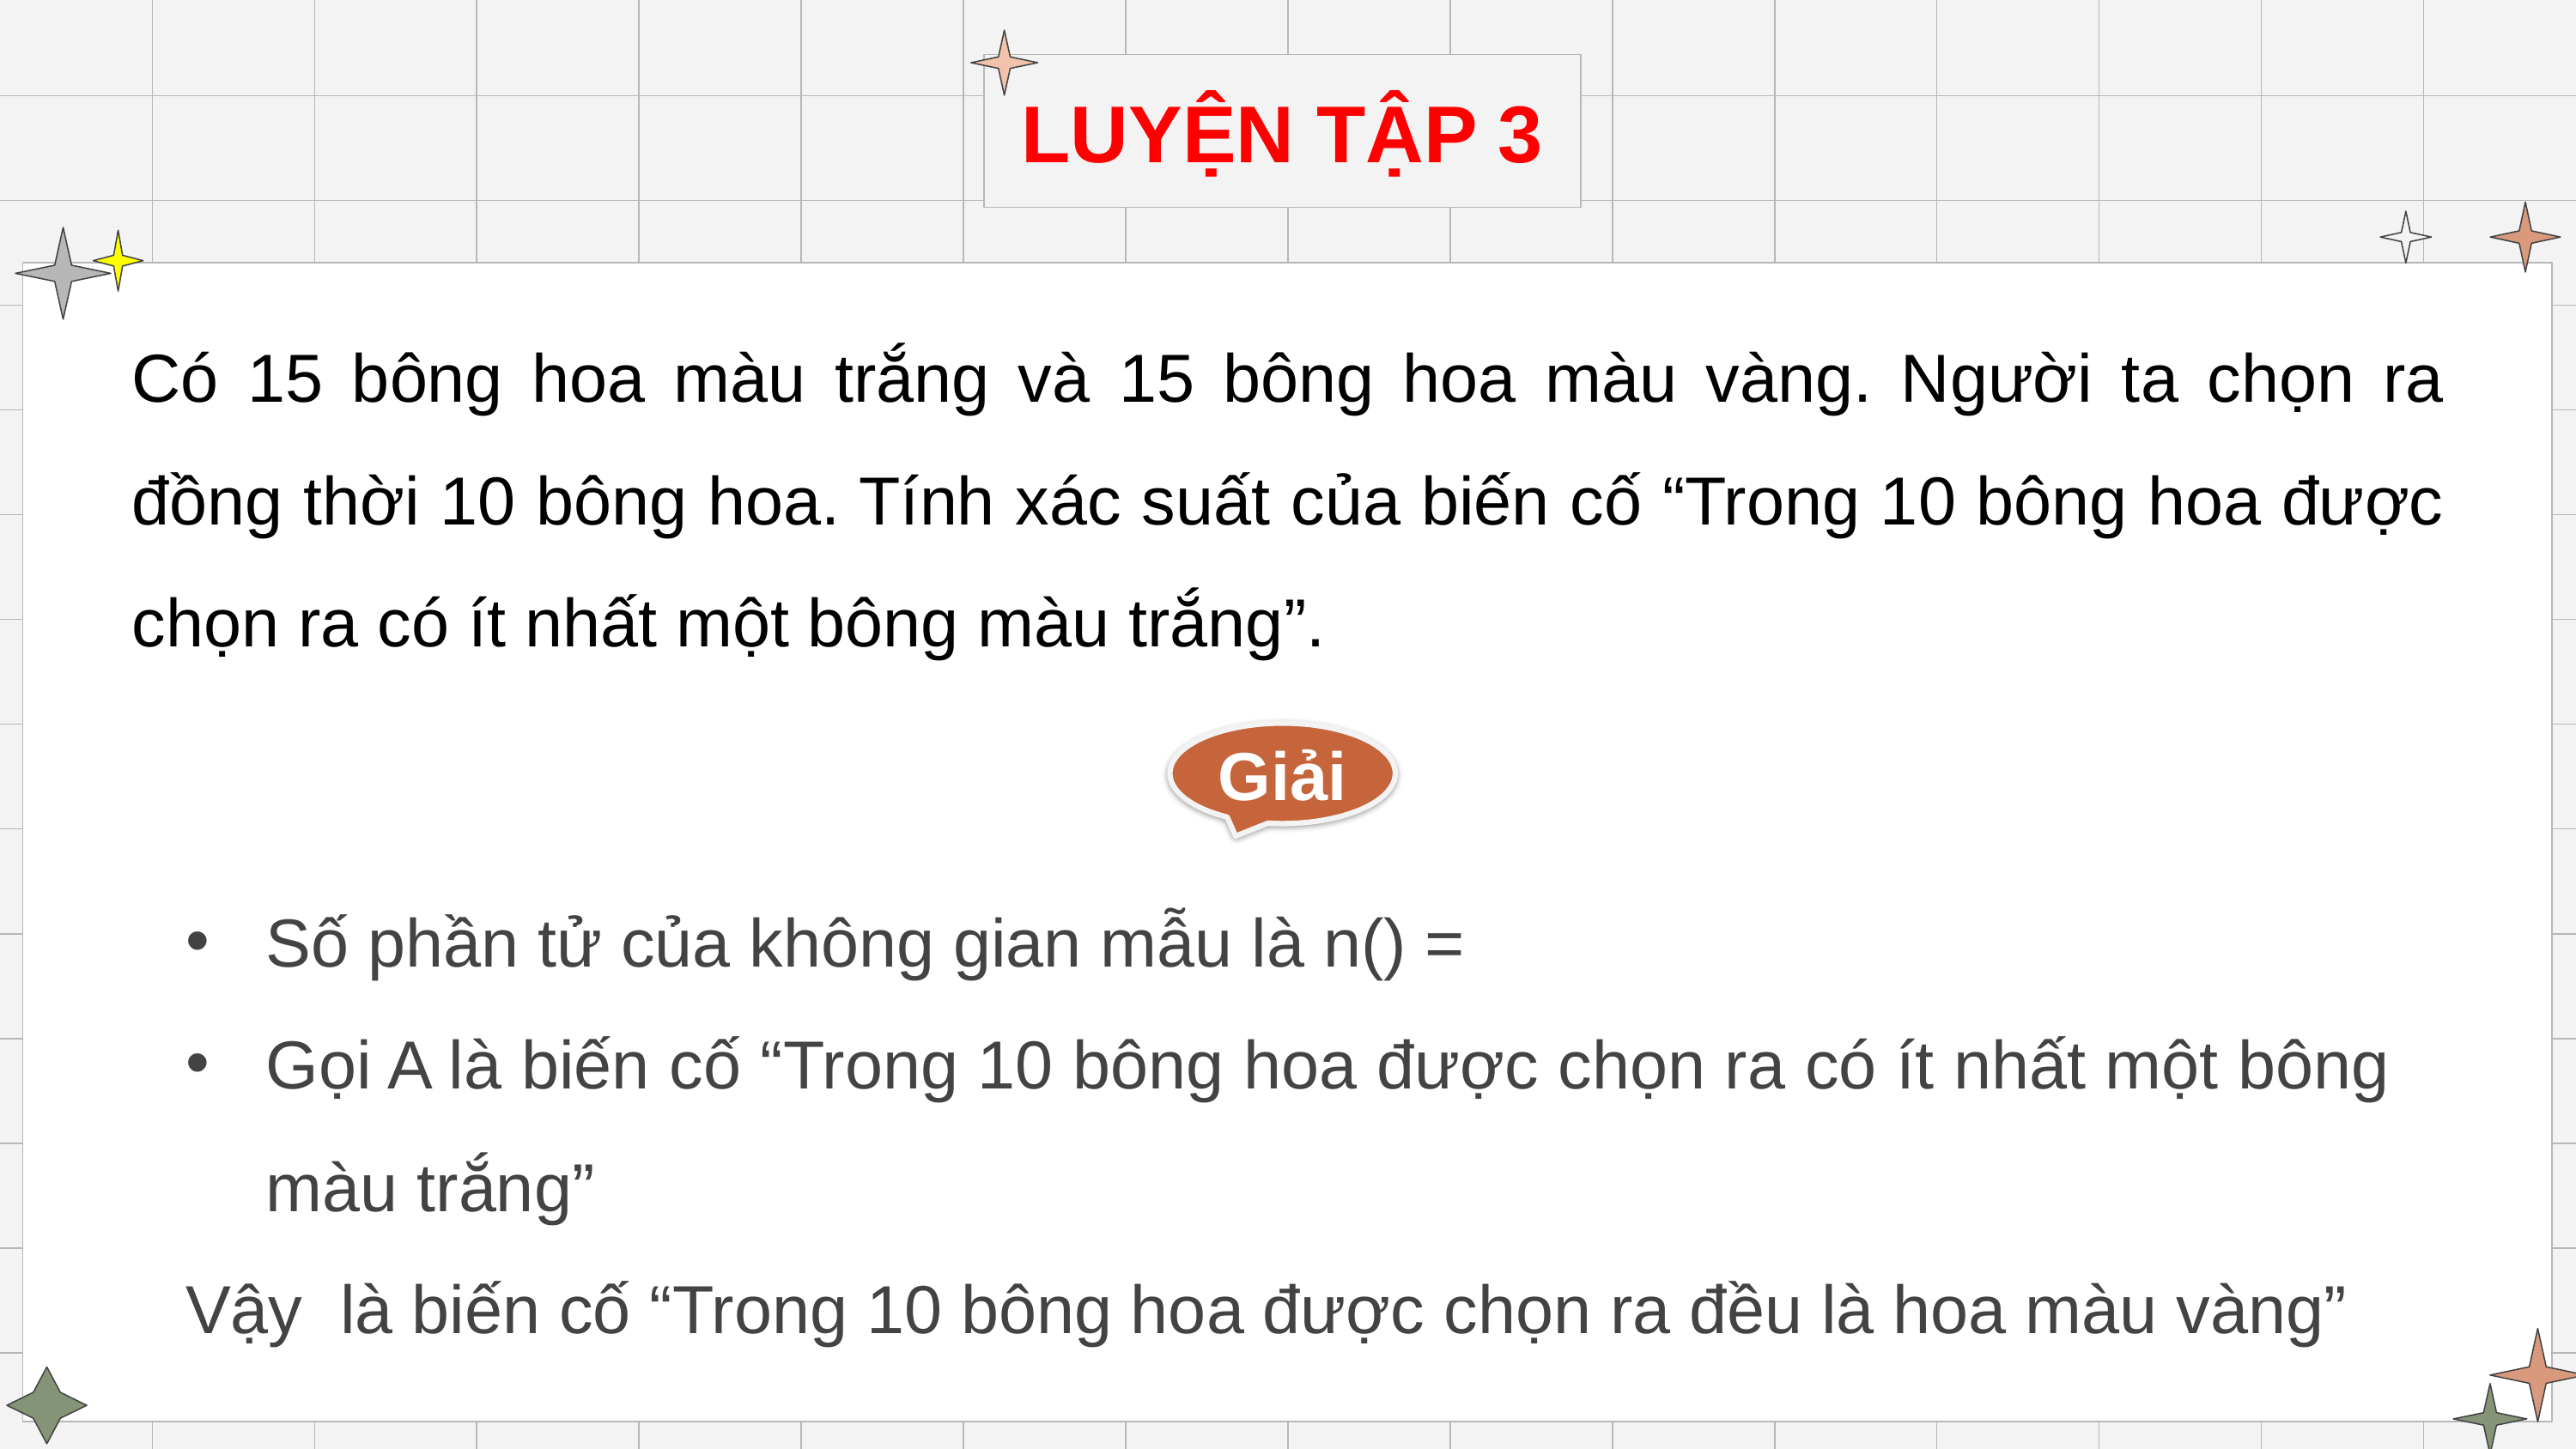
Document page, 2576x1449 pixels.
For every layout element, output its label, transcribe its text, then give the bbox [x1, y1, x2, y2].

text_box [7, 1367, 88, 1444]
text_box [15, 227, 112, 319]
title LUYỆN TẬP 3 [983, 54, 1582, 208]
text_box [2453, 1383, 2527, 1449]
text_box Giải [1167, 720, 1399, 839]
text_box Có 15 bông hoa màu trắng và 15 bông hoa màu vàng. Người ta chọn ra đồng thời 10 bông hoa. Tính xác suất của biến cố “Trong 10 bông hoa được chọn ra có ít nhất một bông màu trắng”. [118, 287, 2458, 667]
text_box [2379, 202, 2561, 273]
text_box [2489, 1328, 2576, 1422]
text_box [970, 30, 1038, 95]
text_box [22, 263, 2552, 1422]
text_box [93, 230, 143, 292]
